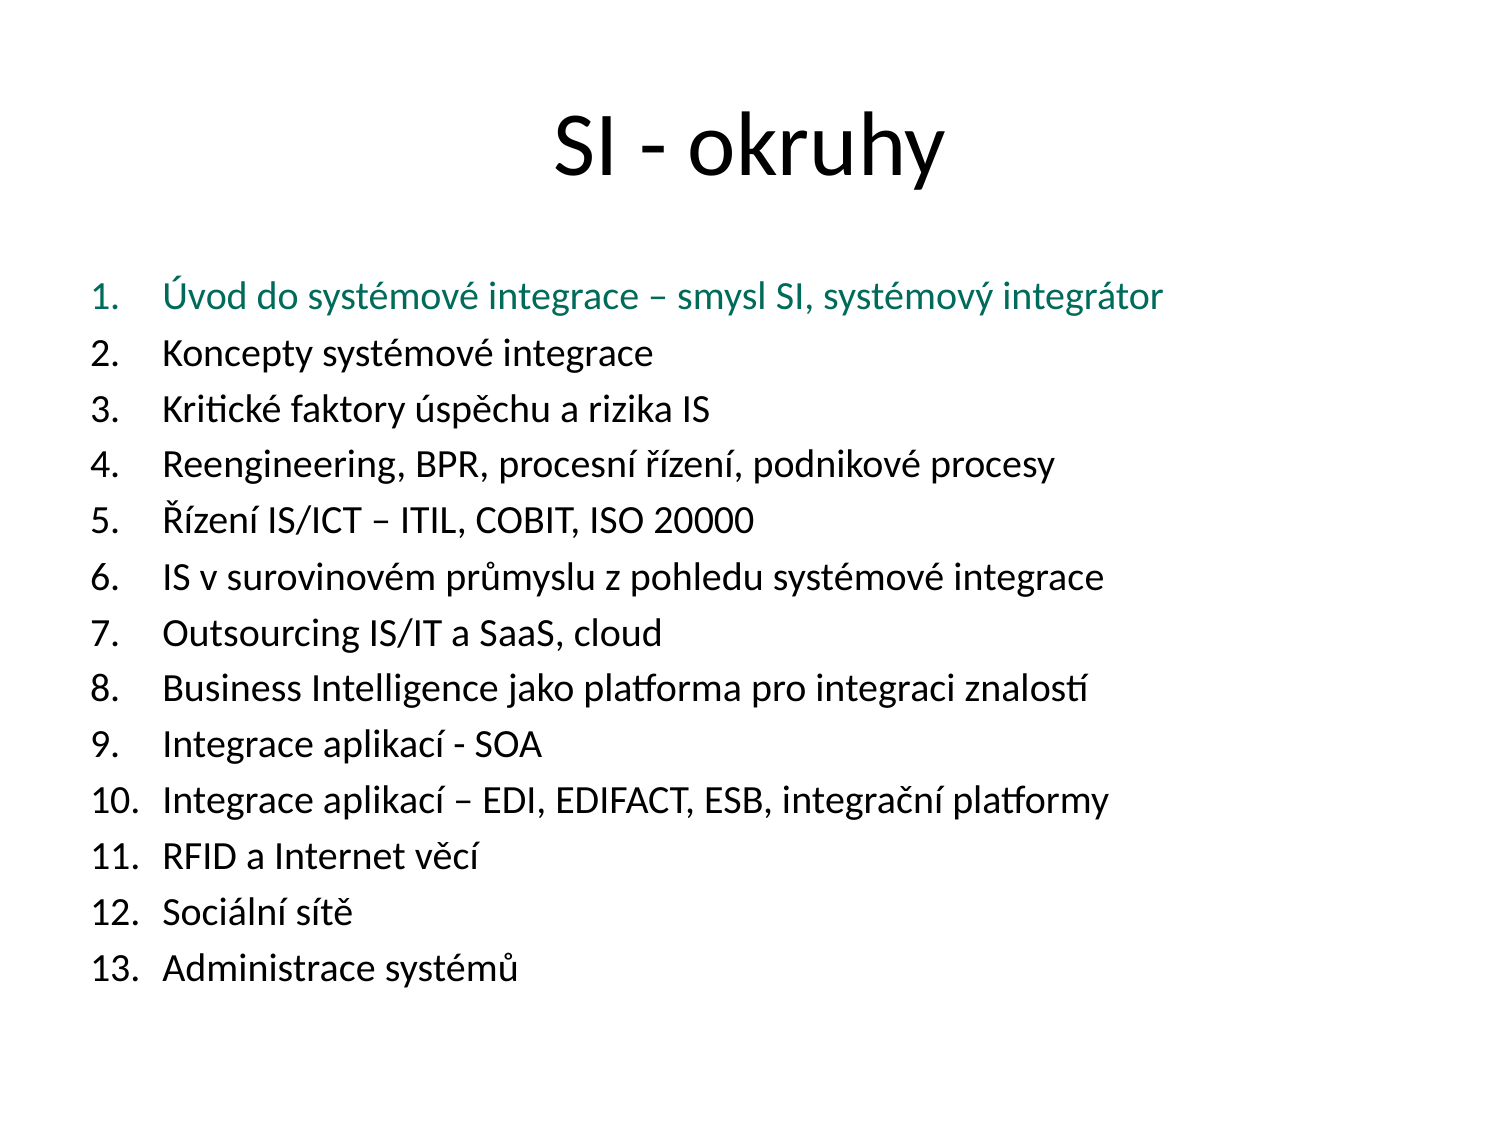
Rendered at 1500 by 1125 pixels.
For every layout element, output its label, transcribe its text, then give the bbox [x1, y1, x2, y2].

list Úvod do systémové integrace – smysl SI, systémový integrátor Koncepty systémové integrace Kritické faktory úspěchu a rizika IS Reengineering, BPR, procesní řízení, podnikové procesy Řízení IS/ICT – ITIL, COBIT, ISO 20000 IS v surovinovém průmyslu z pohledu systémové integrace Outsourcing IS/IT a SaaS, cloud Business Intelligence jako platforma pro integraci znalostí Integrace aplikací - SOA Integrace aplikací – EDI, EDIFACT, ESB, integrační platformy RFID a Internet věcí Sociální sítě Administrace systémů [75, 262, 1425, 1005]
title SI - okruhy [75, 45, 1425, 233]
